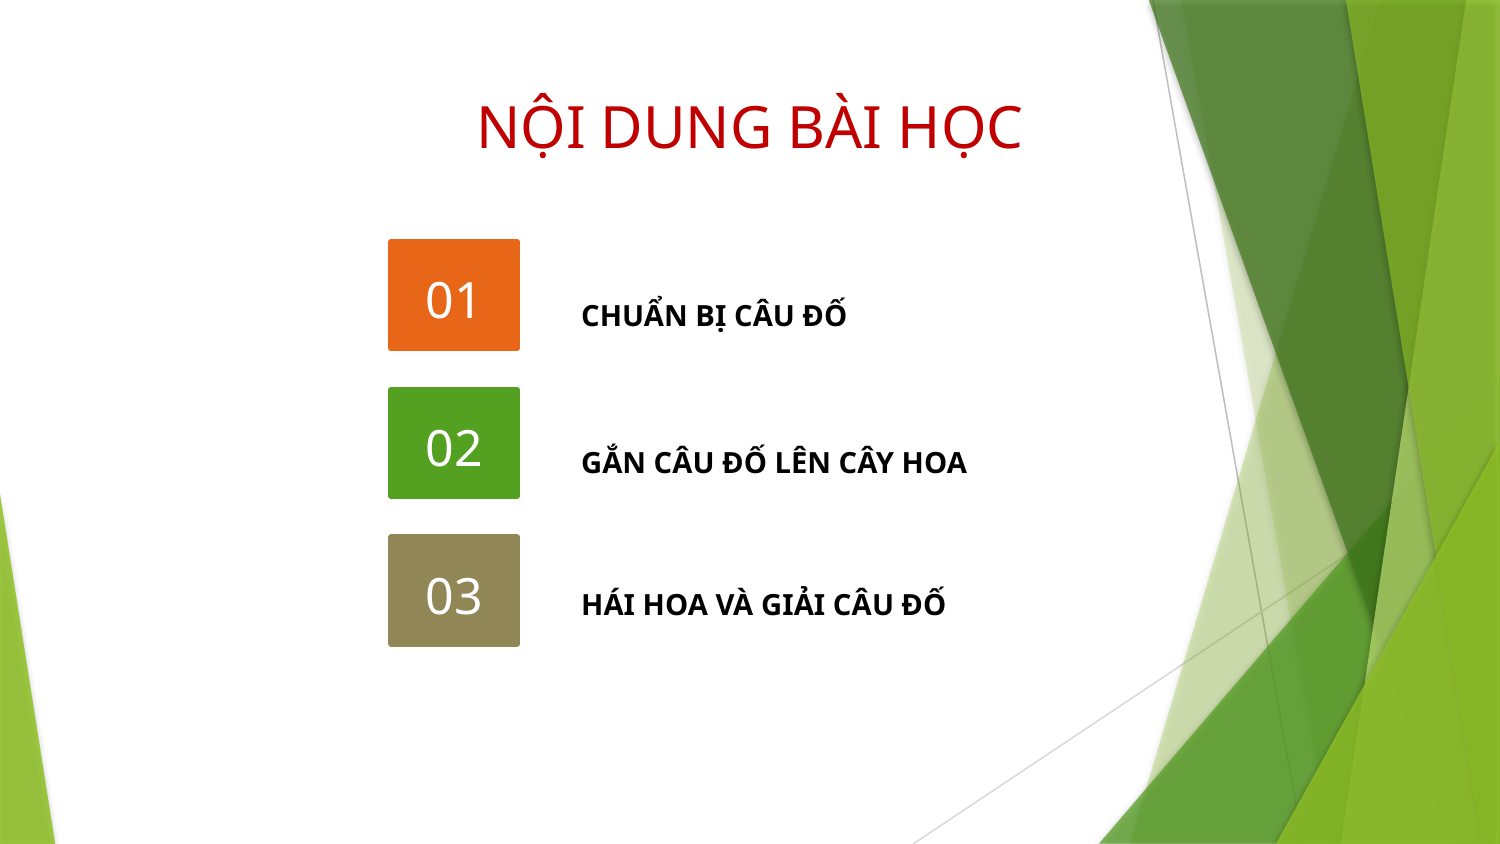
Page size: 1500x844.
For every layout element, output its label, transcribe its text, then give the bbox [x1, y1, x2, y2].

title 03 [388, 534, 520, 647]
subtitle GẮN CÂU ĐỐ LÊN CÂY HOA [566, 415, 1314, 495]
title 02 [388, 387, 520, 499]
title NỘI DUNG BÀI HỌC [395, 74, 1105, 169]
subtitle HÁI HOA VÀ GIẢI CÂU ĐỐ [566, 556, 1314, 636]
subtitle CHUẨN BỊ CÂU ĐỐ [566, 267, 1314, 347]
title 01 [388, 239, 520, 351]
